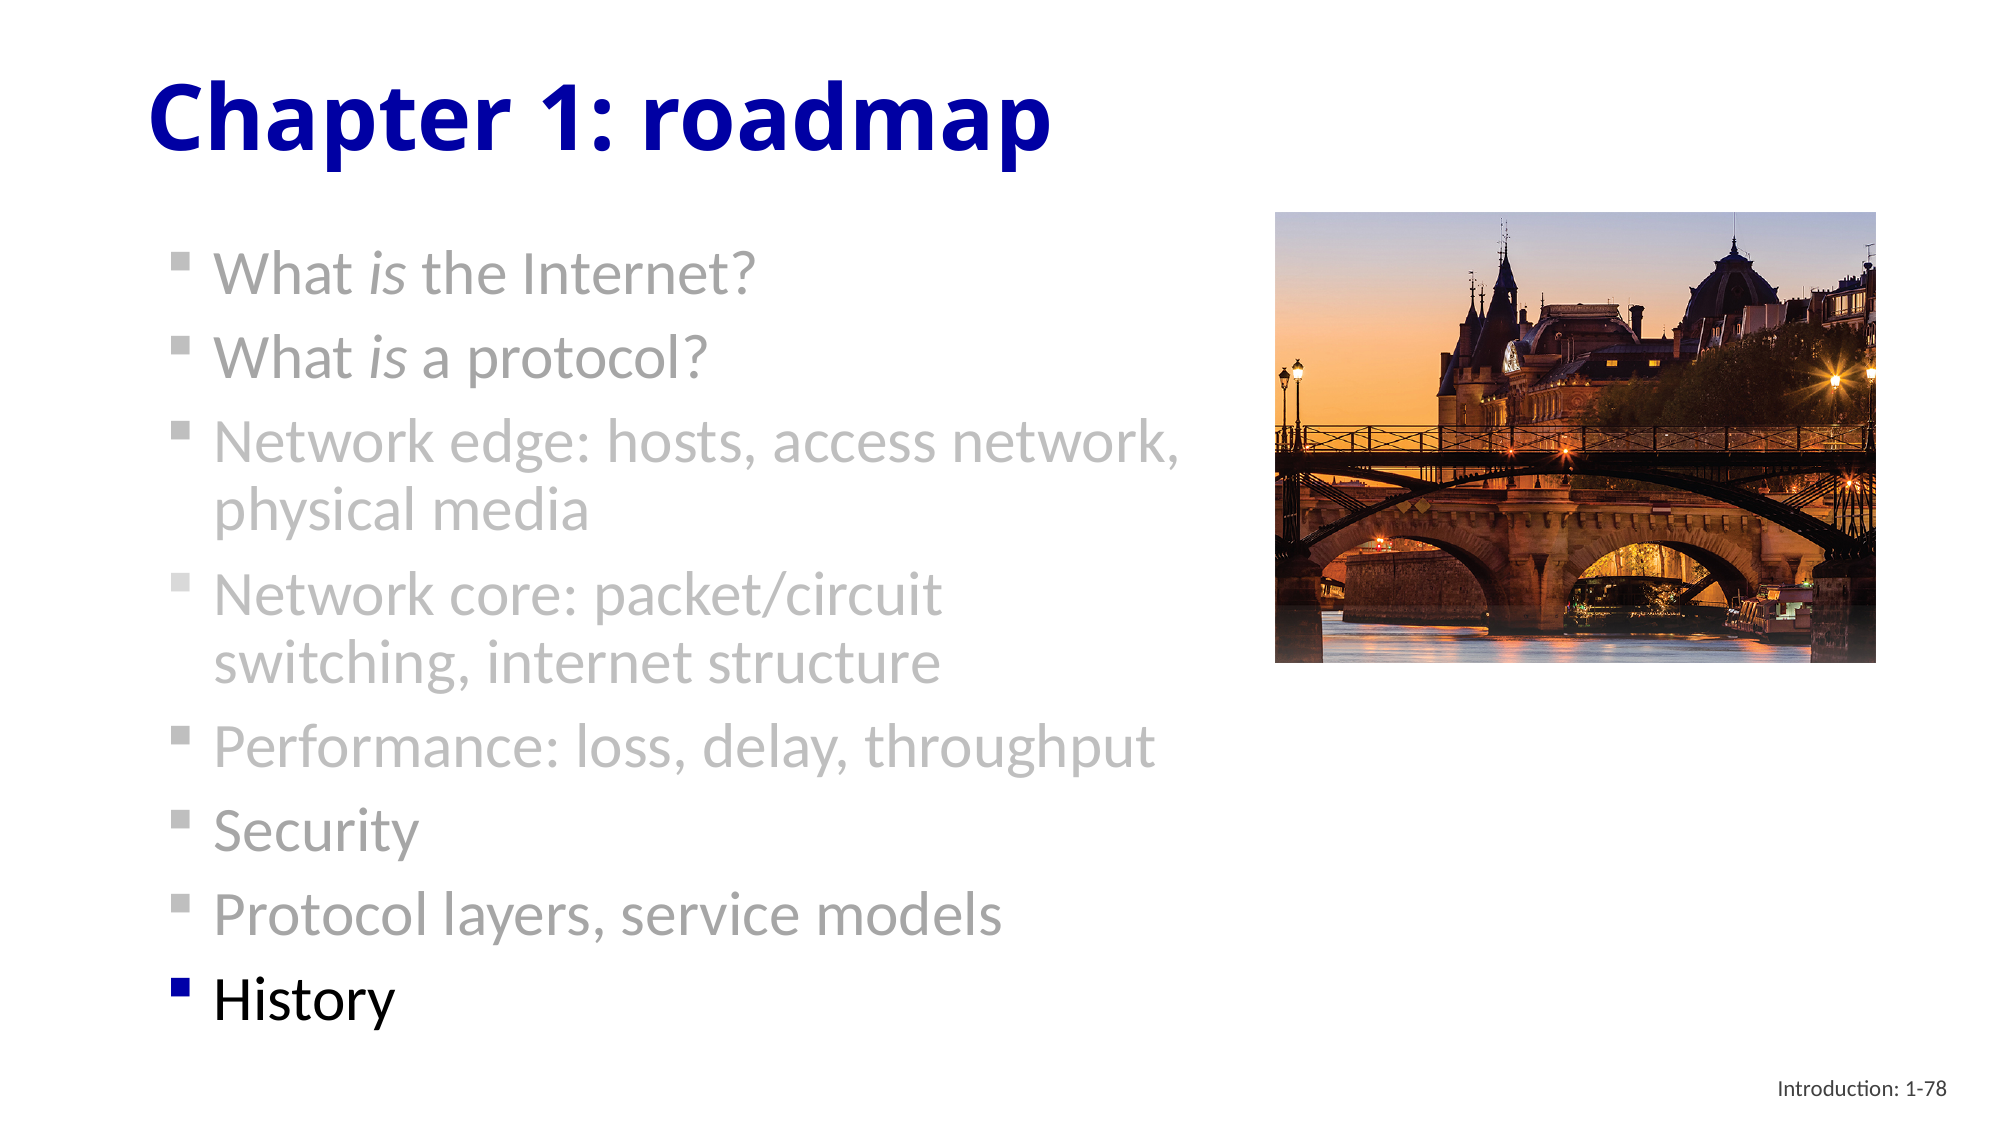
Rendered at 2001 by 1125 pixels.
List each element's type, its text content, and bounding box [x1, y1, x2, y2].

list What is the Internet? What is a protocol? Network edge: hosts, access network, physical media Network core: packet/circuit switching, internet structure Performance: loss, delay, throughput Security Protocol layers, service models History [131, 231, 1217, 1057]
picture [1275, 212, 1876, 663]
slide_number Introduction: 1-78 [1512, 1056, 1963, 1117]
title Chapter 1: roadmap [131, 47, 1856, 195]
